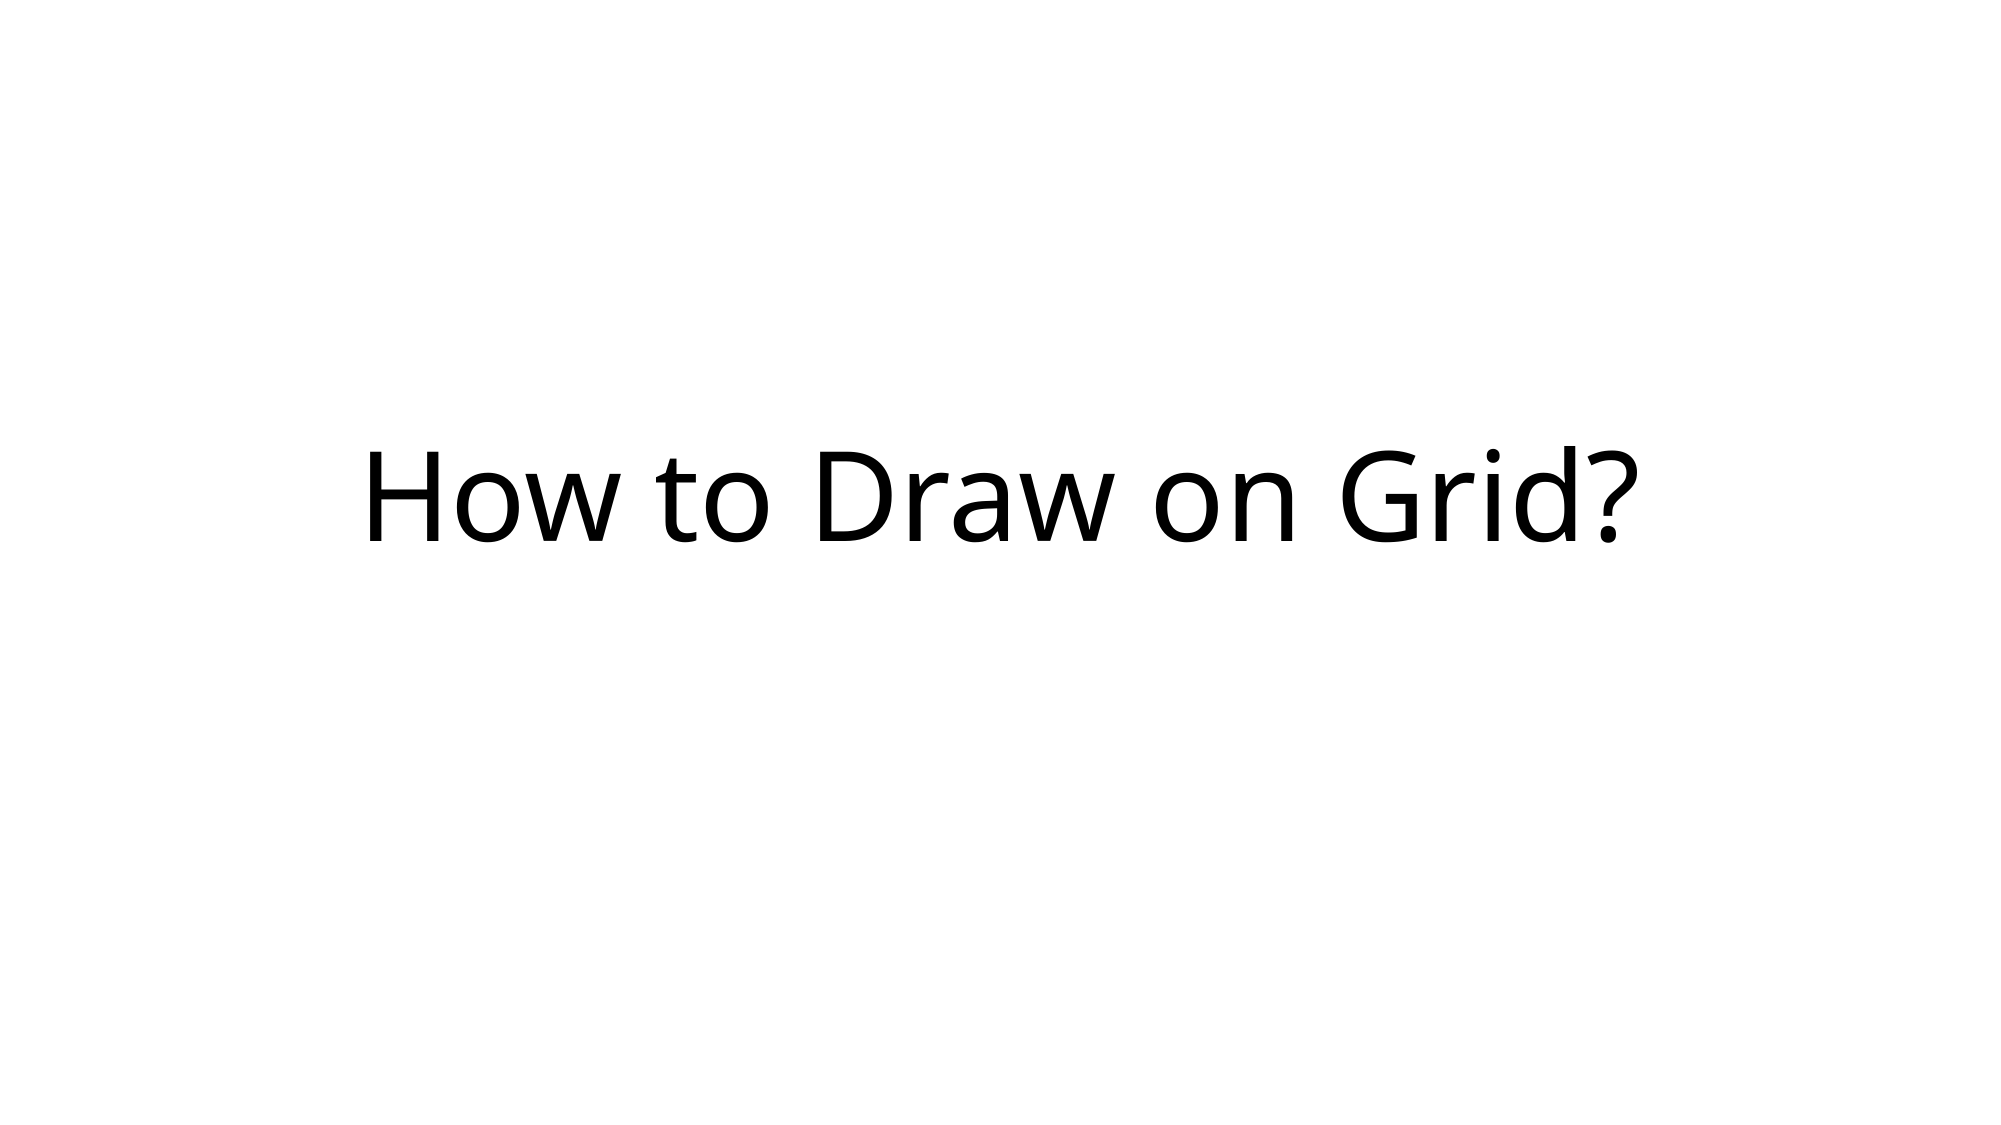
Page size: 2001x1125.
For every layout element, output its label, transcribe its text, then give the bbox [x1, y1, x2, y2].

title How to Draw on Grid? [249, 184, 1750, 576]
